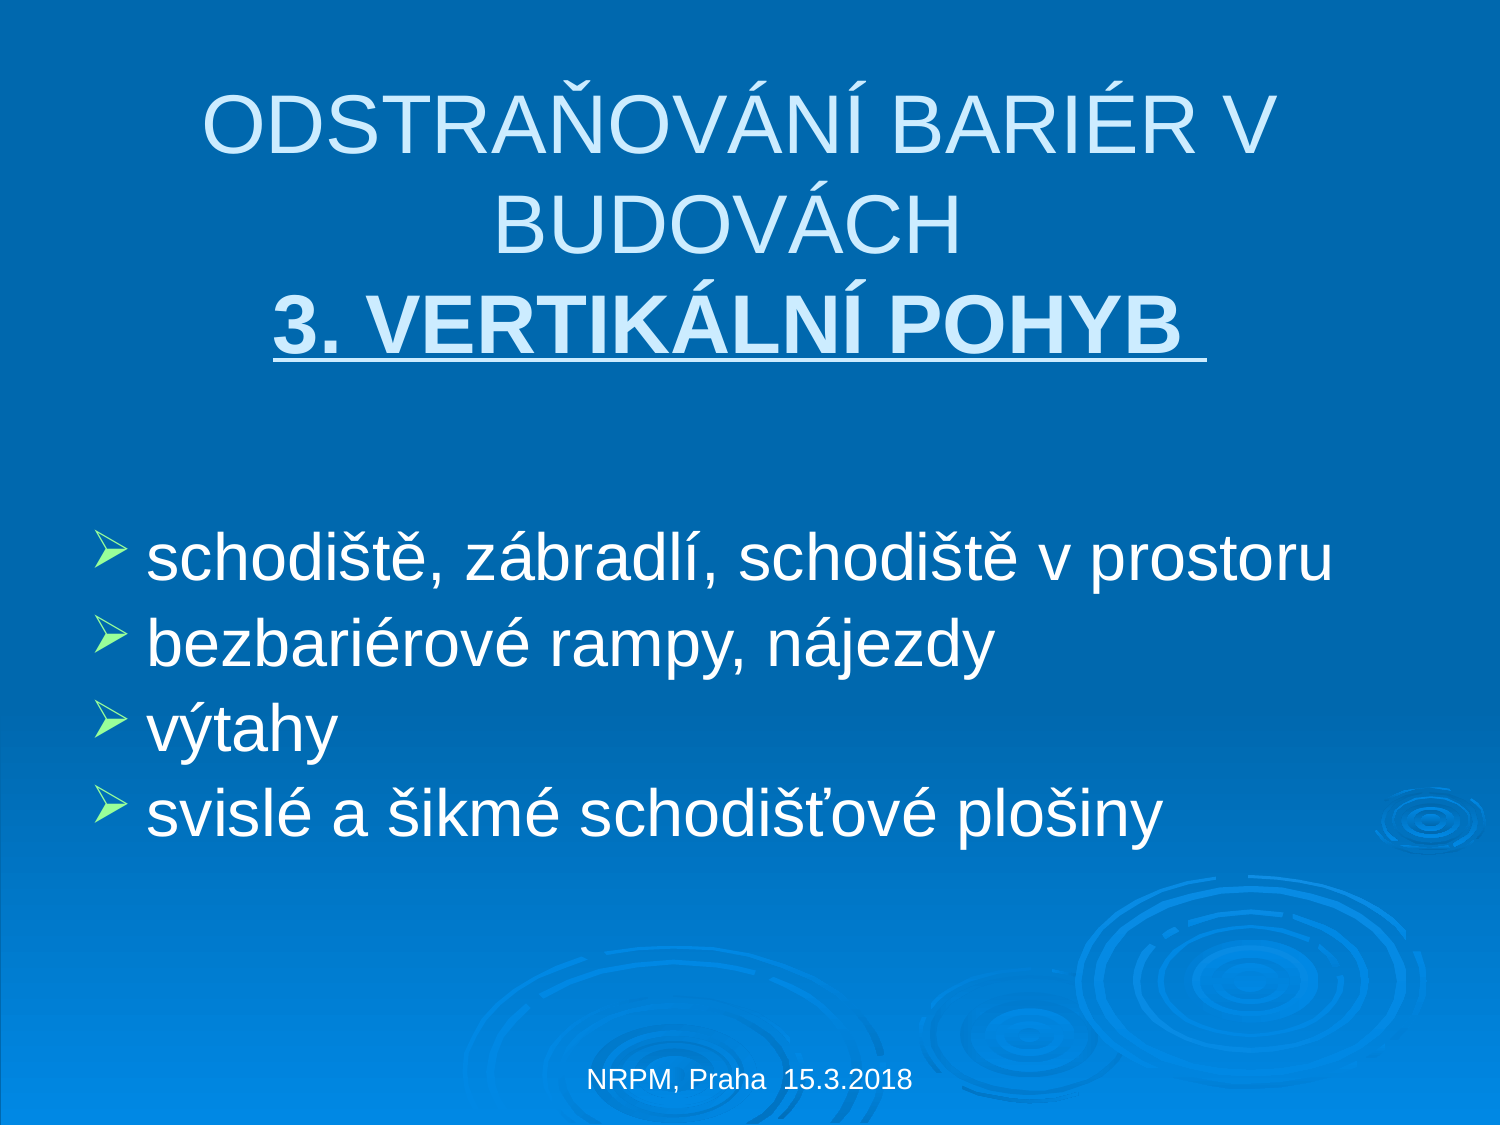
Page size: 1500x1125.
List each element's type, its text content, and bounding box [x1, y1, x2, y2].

title ODSTRAŇOVÁNÍ BARIÉR V BUDOVÁCH 3. VERTIKÁLNÍ POHYB [52, 77, 1428, 362]
list schodiště, zábradlí, schodiště v prostoru bezbariérové rampy, nájezdy výtahy svislé a šikmé schodišťové plošiny [74, 432, 1426, 1059]
footer NRPM, Praha 15.3.2018 [512, 1059, 988, 1103]
